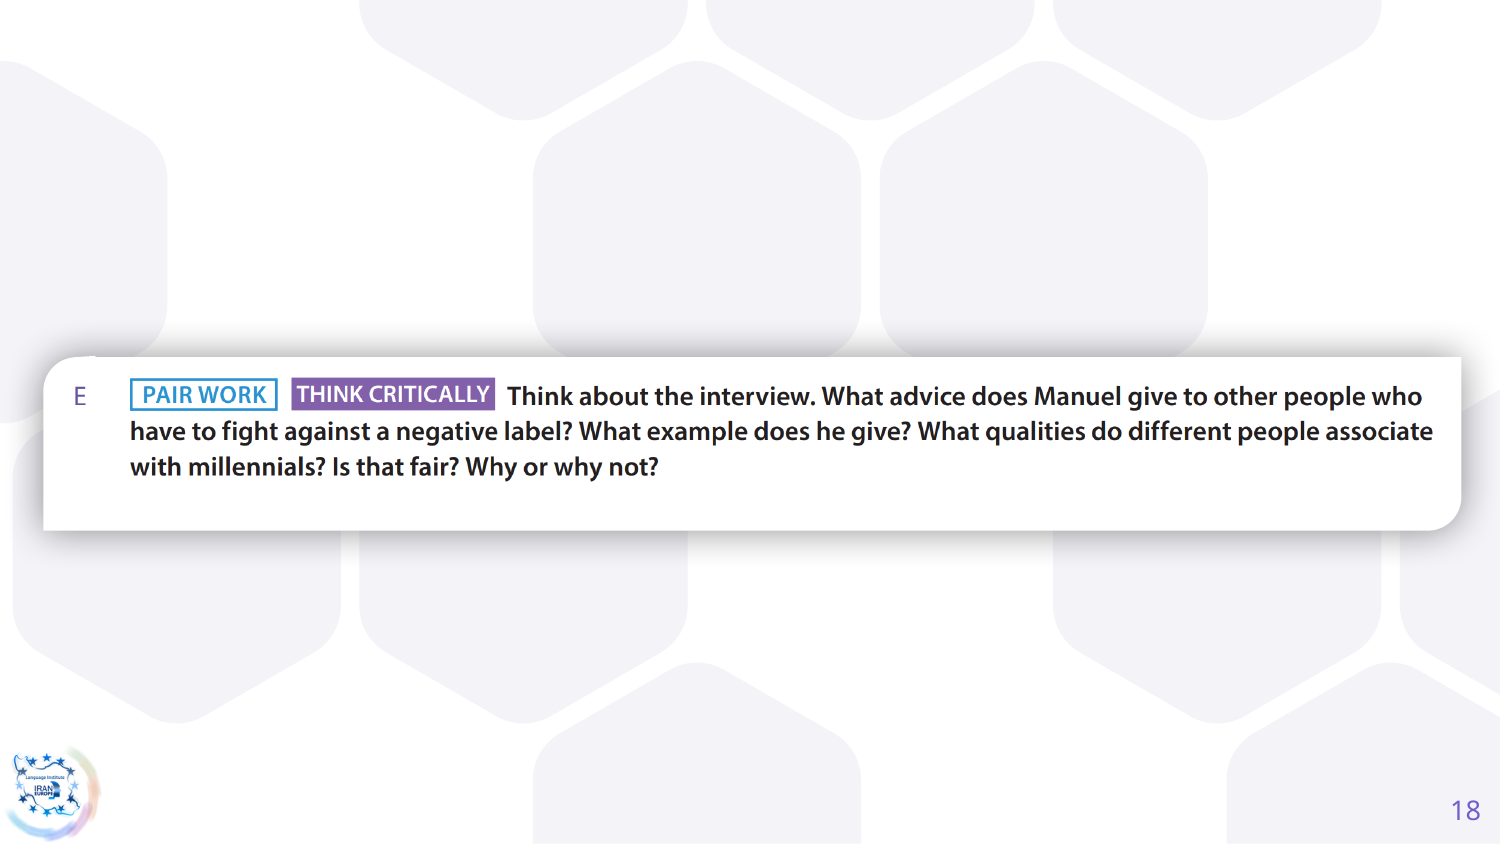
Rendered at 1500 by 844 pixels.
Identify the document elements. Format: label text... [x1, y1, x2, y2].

picture [50, 364, 1455, 524]
picture [0, 741, 105, 844]
slide_number 18 [1391, 779, 1482, 844]
